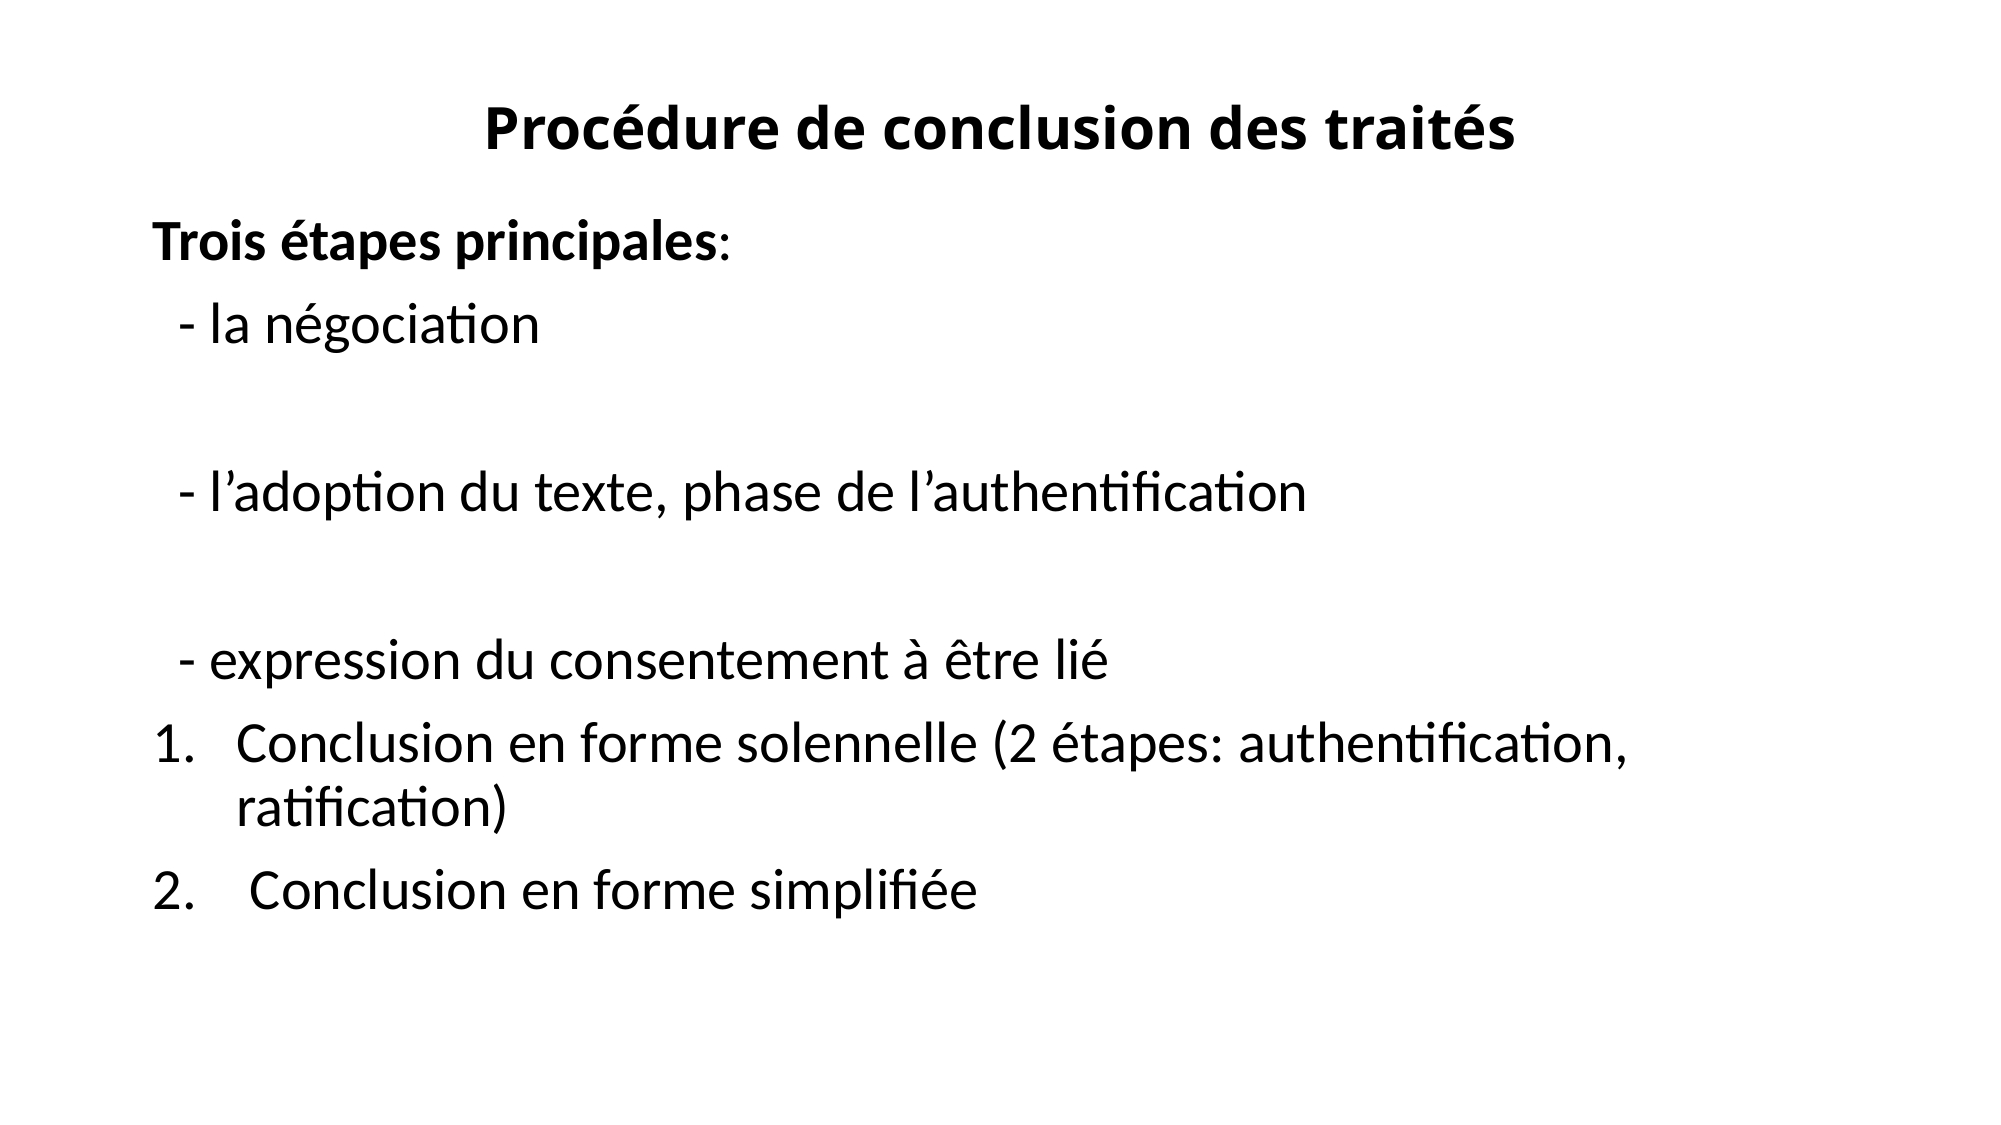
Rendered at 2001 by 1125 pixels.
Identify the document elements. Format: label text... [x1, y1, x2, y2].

list Trois étapes principales: - la négociation - l’adoption du texte, phase de l’authentification - expression du consentement à être lié Conclusion en forme solennelle (2 étapes: authentification, ratification) Conclusion en forme simplifiée [137, 202, 1863, 1002]
title Procédure de conclusion des traités [137, 59, 1863, 202]
